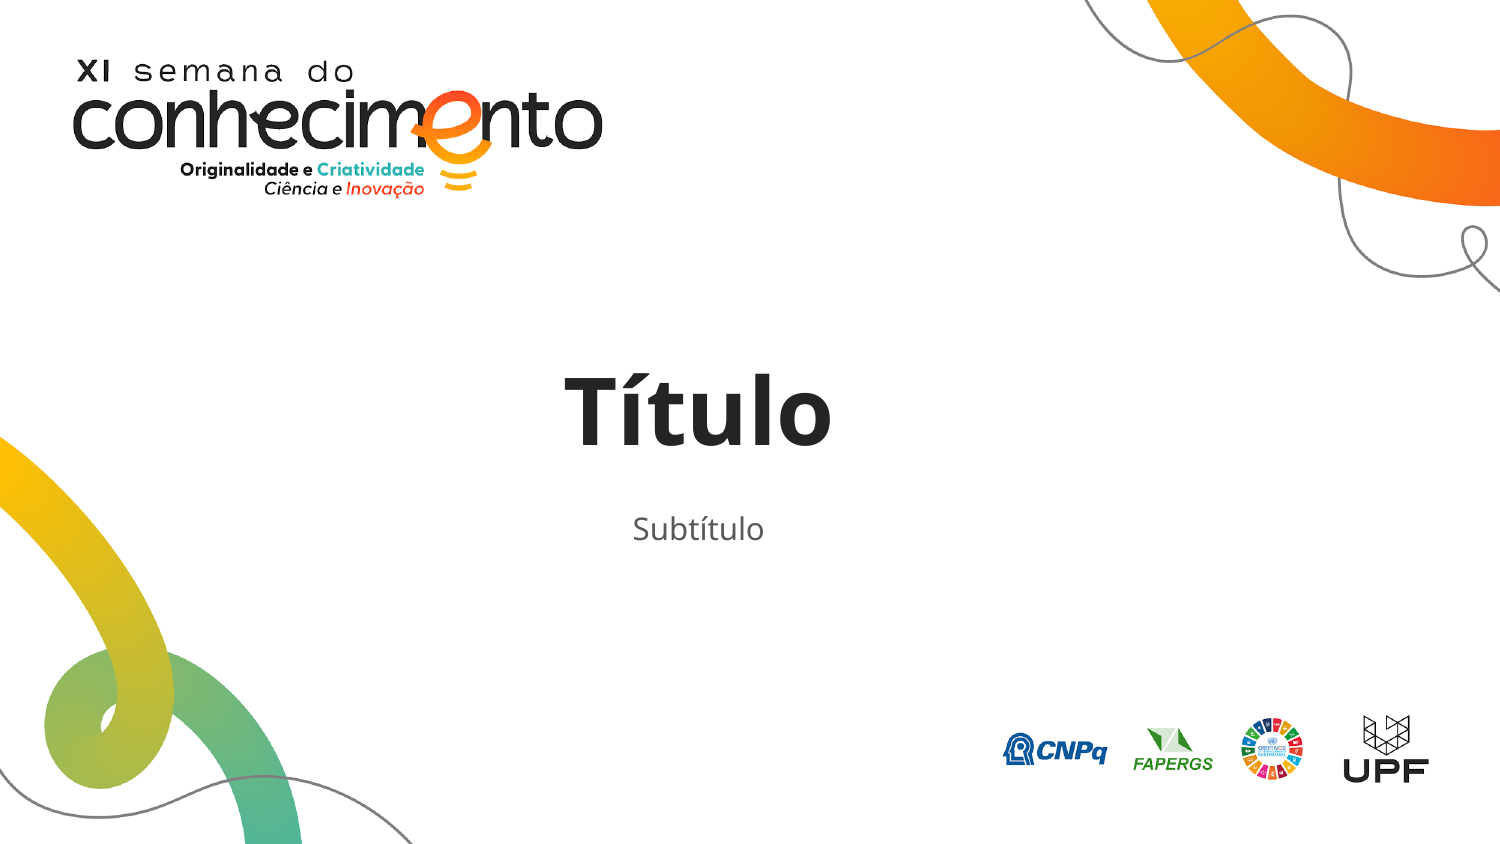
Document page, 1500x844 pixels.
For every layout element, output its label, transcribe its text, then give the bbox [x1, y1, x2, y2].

title Título [239, 266, 1159, 488]
picture [0, 0, 1500, 844]
subtitle Subtítulo [239, 491, 1159, 578]
